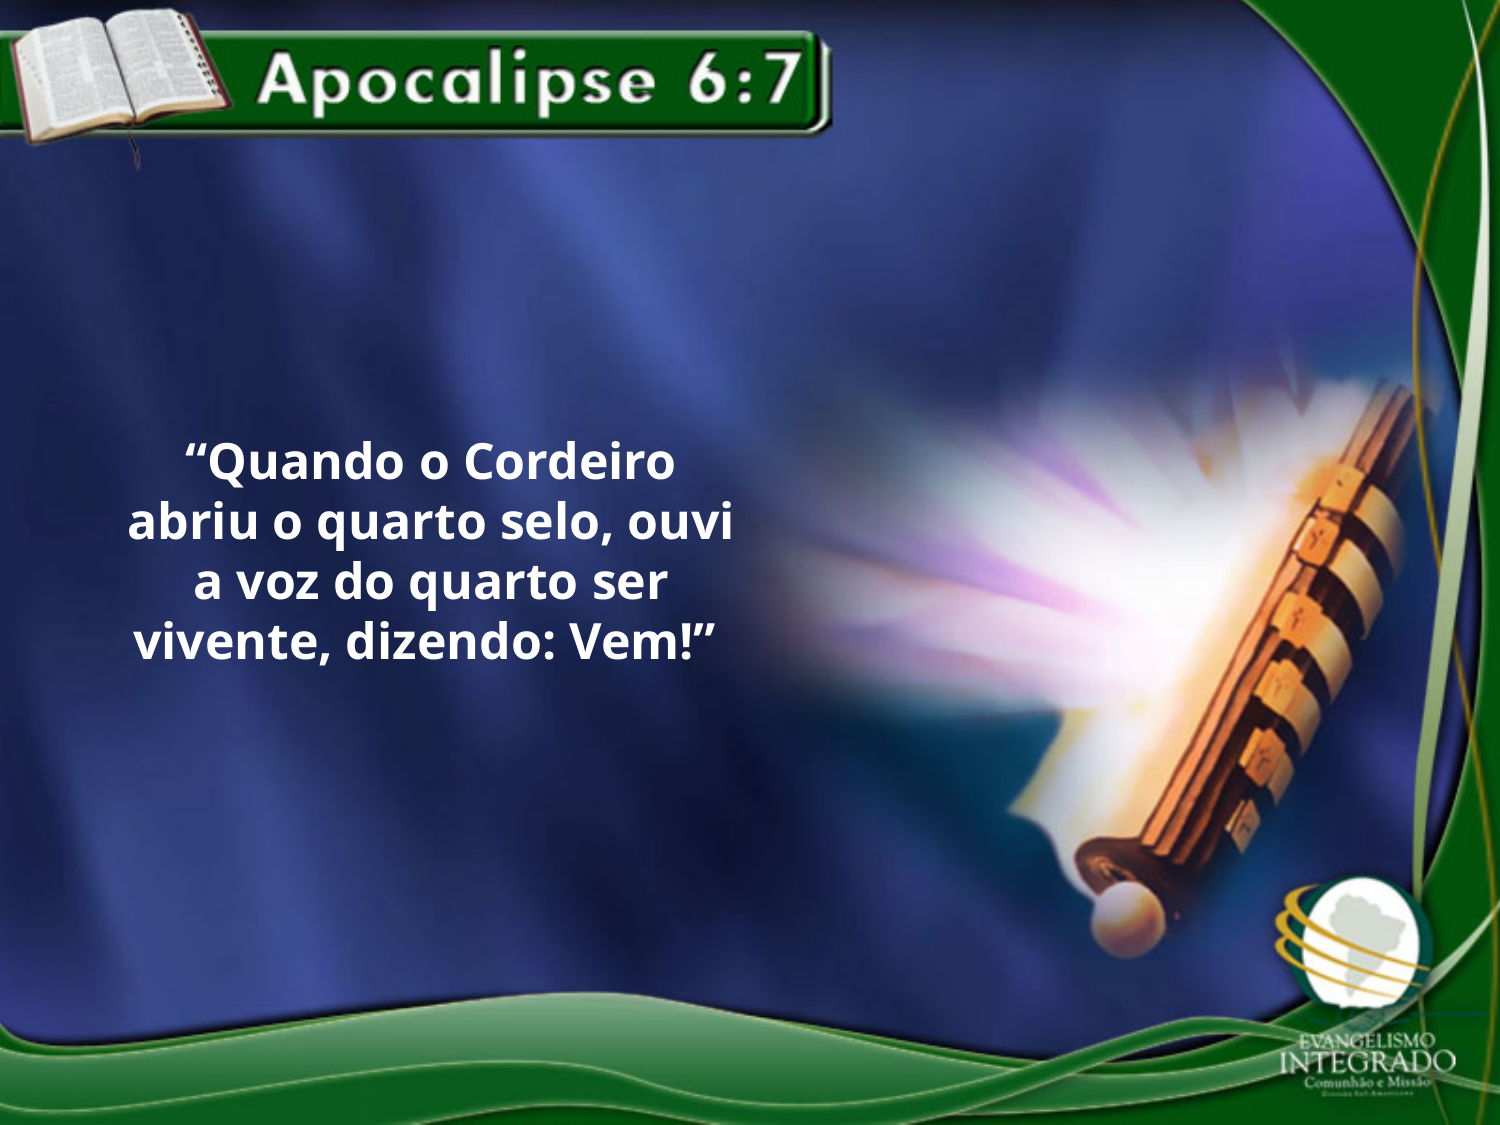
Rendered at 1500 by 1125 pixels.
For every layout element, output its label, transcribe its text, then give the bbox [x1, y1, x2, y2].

text_box “Quando o Cordeiro abriu o quarto selo, ouvi a voz do quarto ser vivente, dizendo: Vem!” [101, 421, 762, 677]
picture [0, 0, 1500, 1125]
